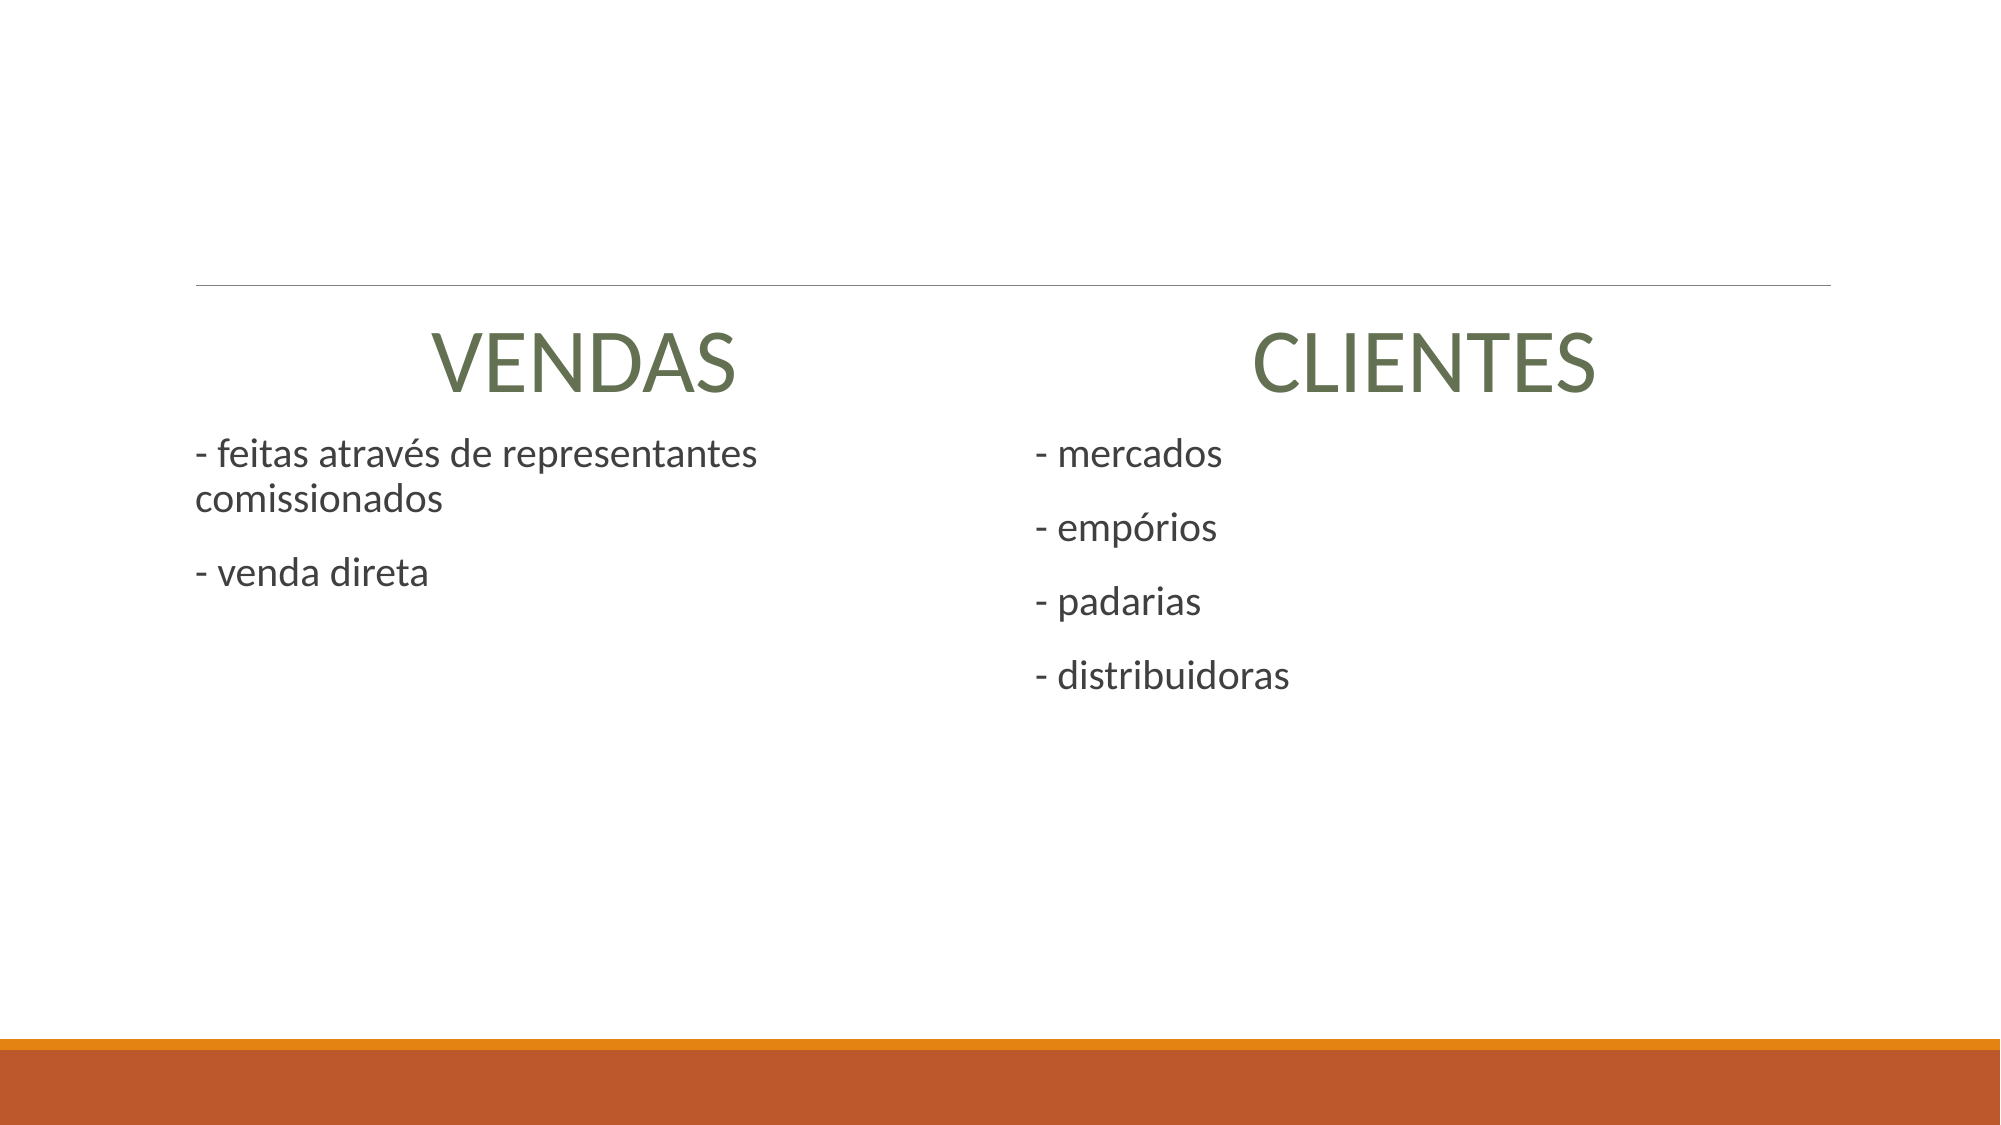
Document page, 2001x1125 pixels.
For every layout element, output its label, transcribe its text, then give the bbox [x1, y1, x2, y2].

list - feitas através de representantes comissionados - venda direta [180, 423, 990, 978]
list - mercados - empórios - padarias - distribuidoras [1020, 423, 1830, 978]
list vendas [180, 302, 990, 423]
list CLIENTES [1020, 302, 1830, 423]
